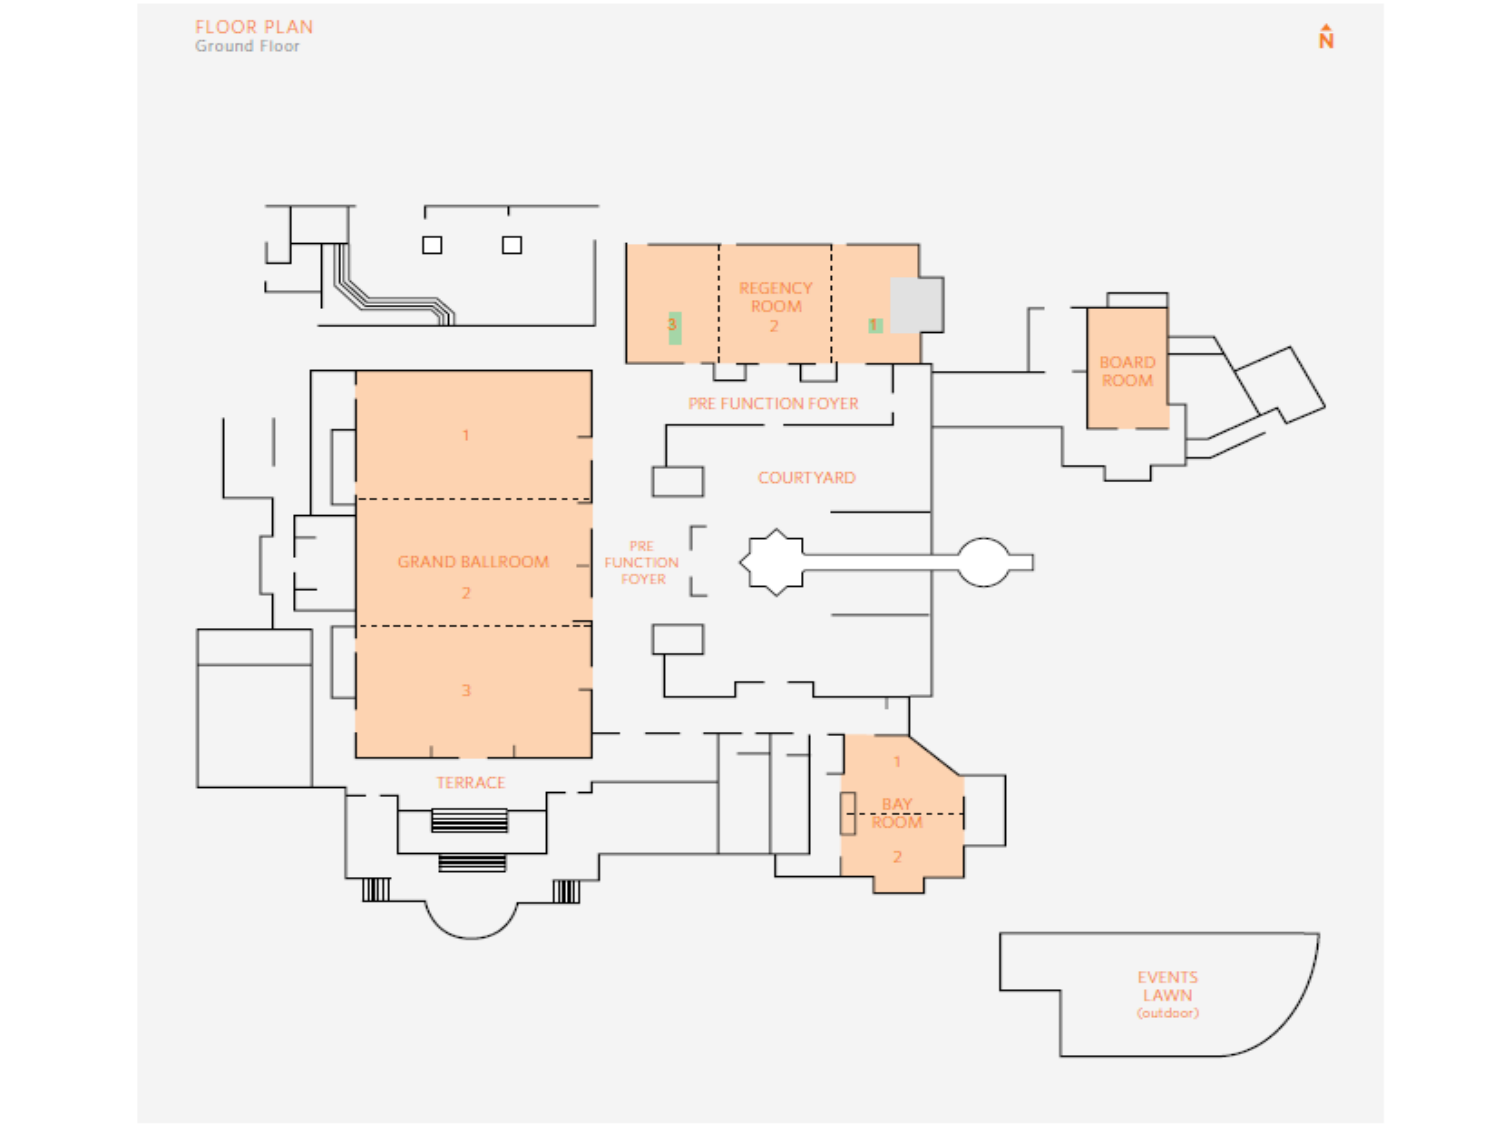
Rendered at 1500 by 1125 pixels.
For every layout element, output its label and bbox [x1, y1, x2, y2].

picture [136, 0, 1386, 1125]
